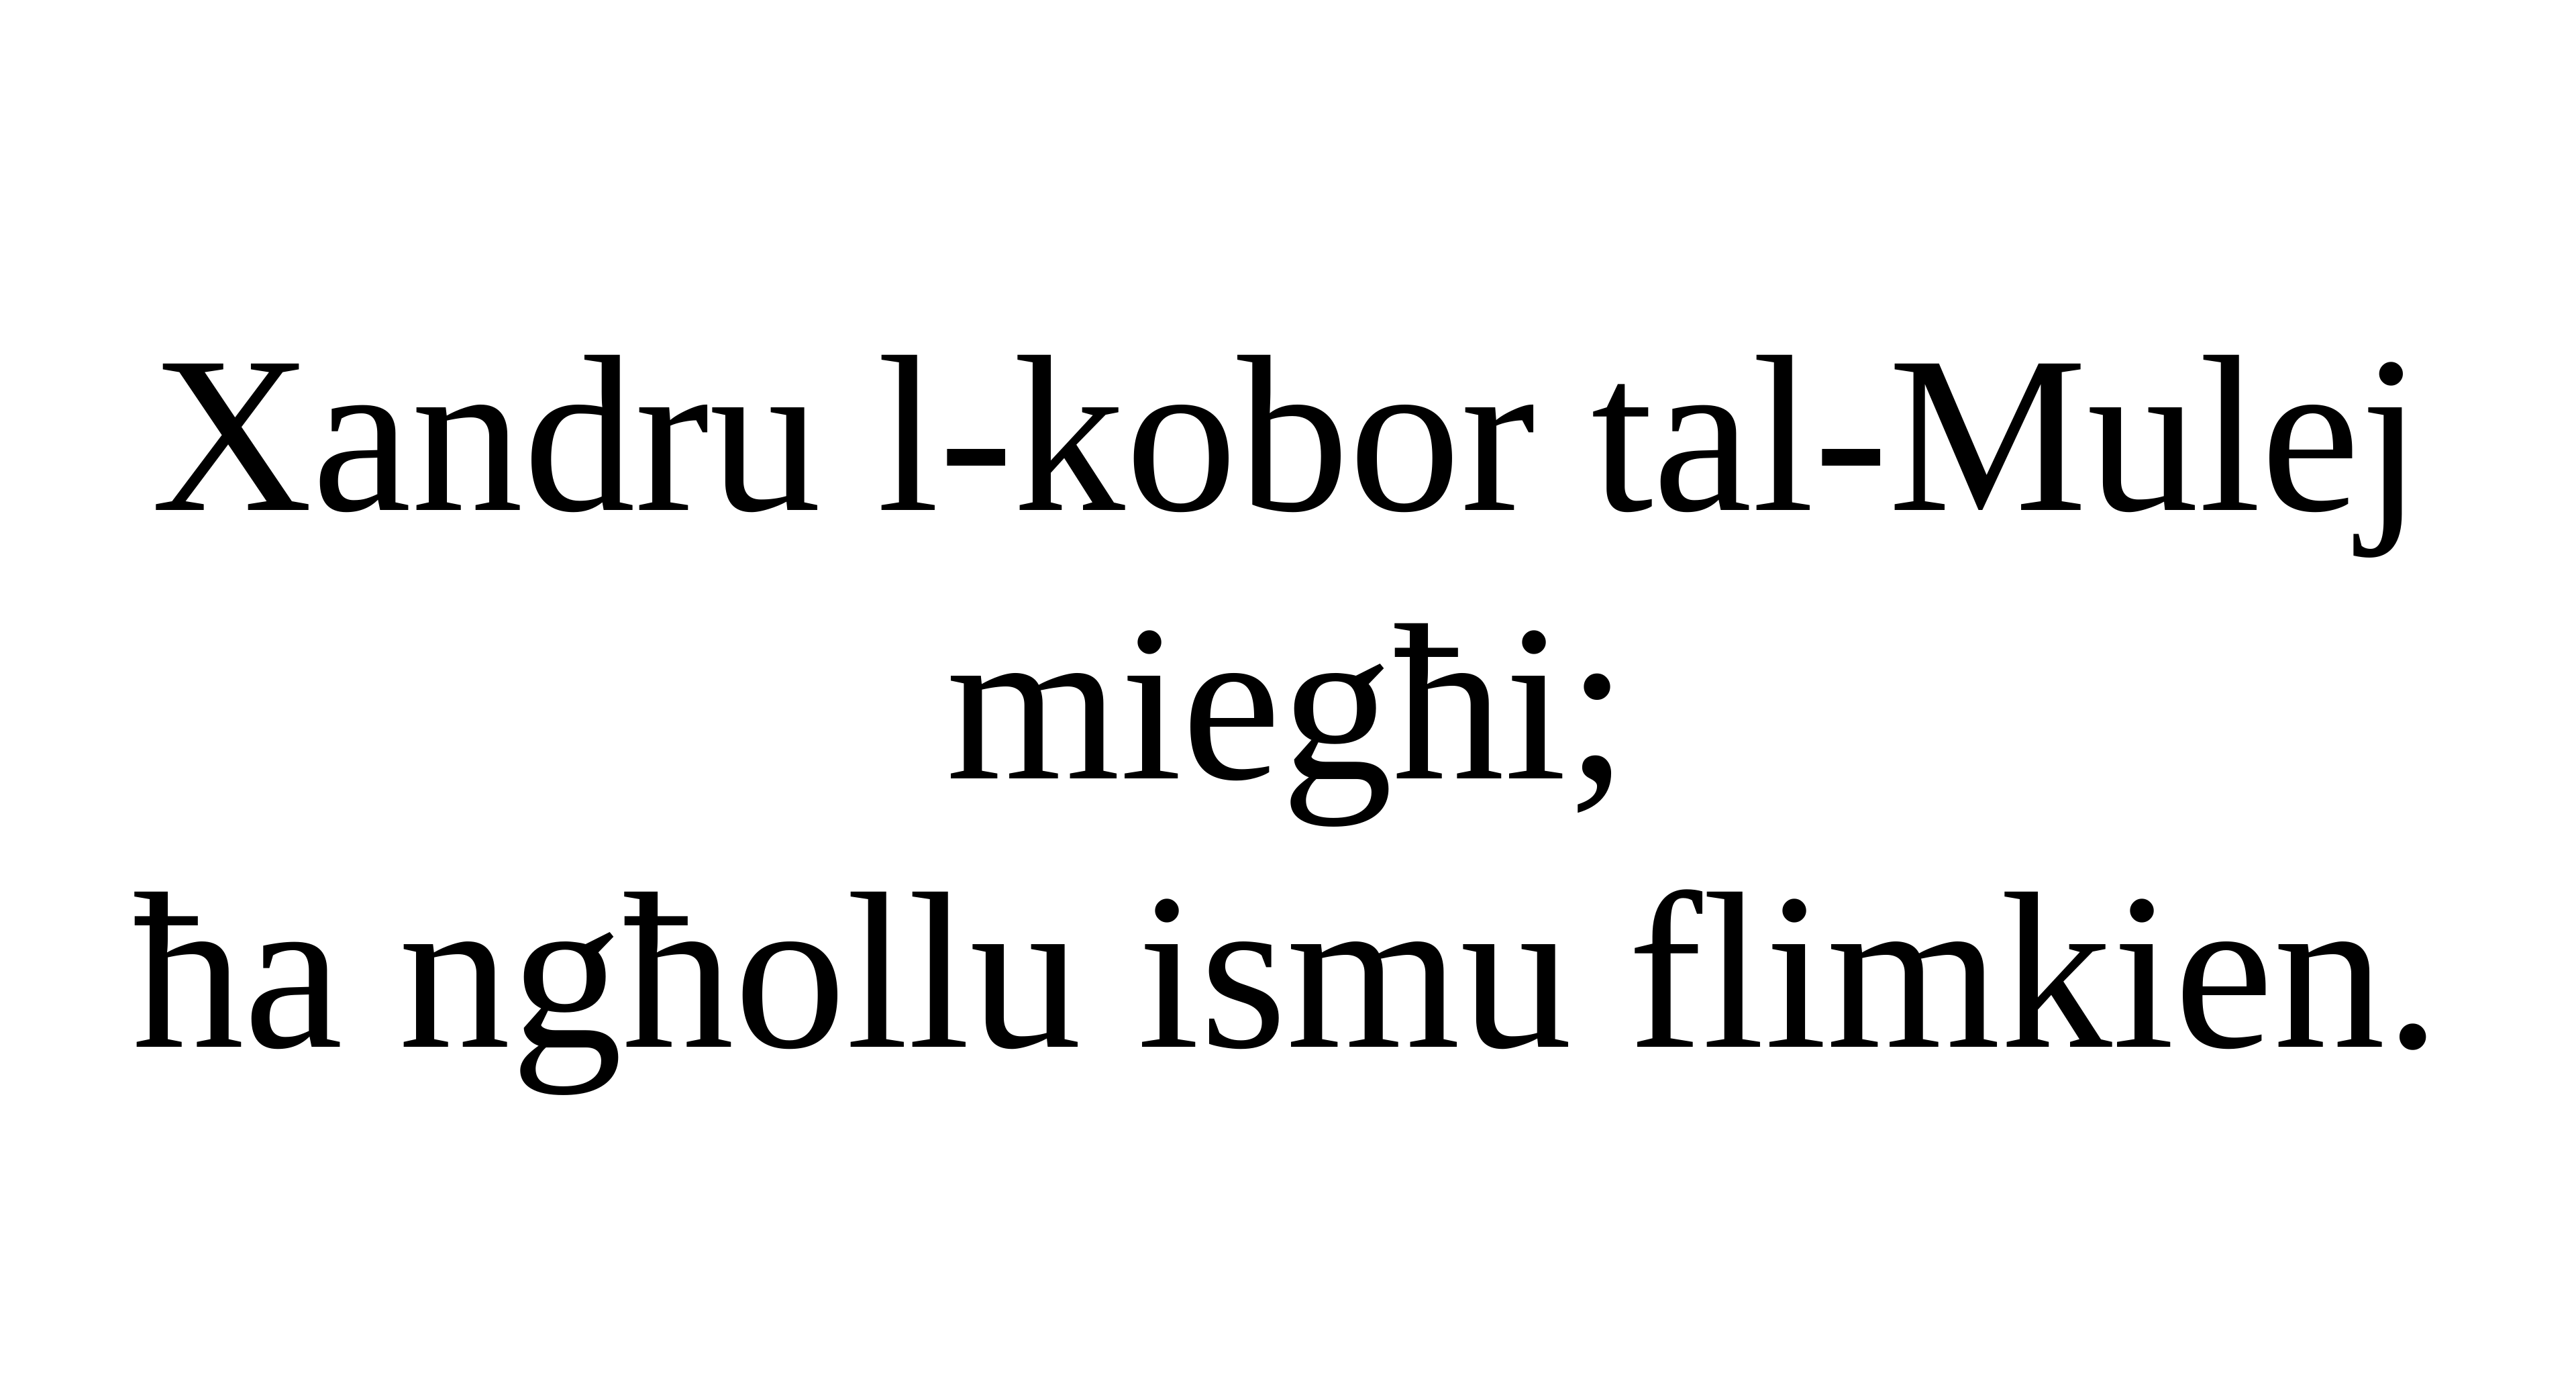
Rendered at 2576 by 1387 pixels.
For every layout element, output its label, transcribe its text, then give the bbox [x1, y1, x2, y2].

text_box Xandru l-kobor tal-Mulej miegħi; ħa ngħollu ismu flimkien. [47, 282, 2528, 1097]
